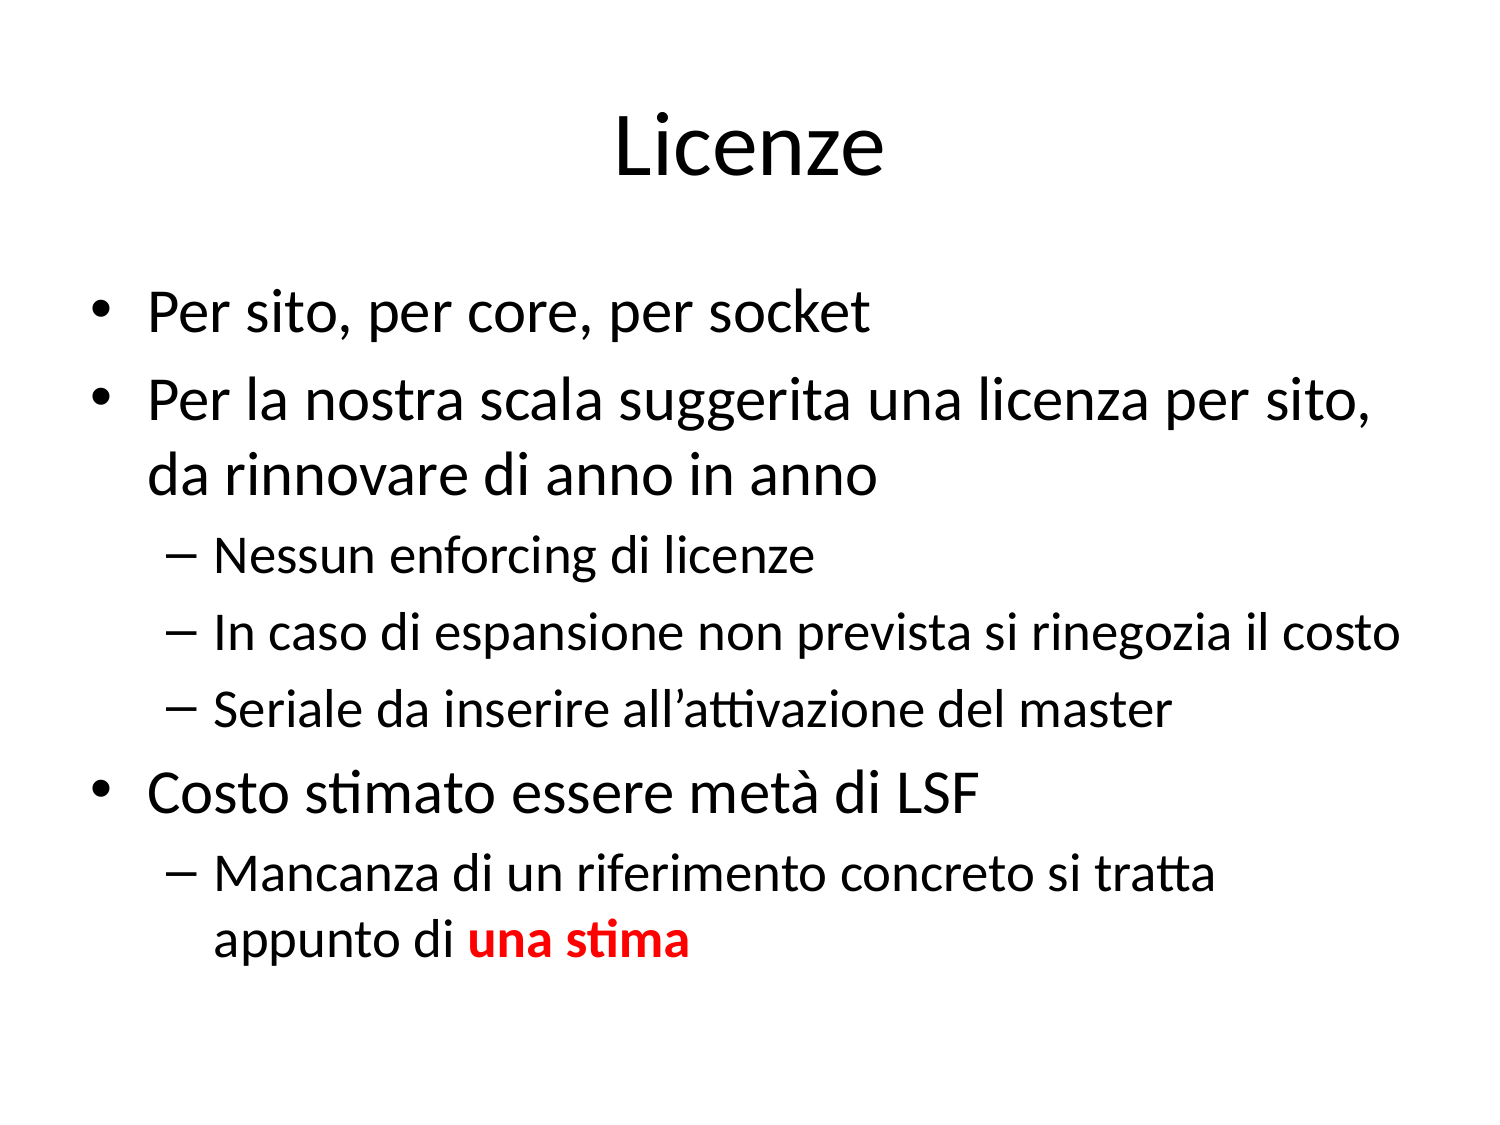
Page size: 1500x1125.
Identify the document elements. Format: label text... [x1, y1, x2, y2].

list Per sito, per core, per socket Per la nostra scala suggerita una licenza per sito, da rinnovare di anno in anno Nessun enforcing di licenze In caso di espansione non prevista si rinegozia il costo Seriale da inserire all’attivazione del master Costo stimato essere metà di LSF Mancanza di un riferimento concreto si tratta appunto di una stima [75, 262, 1425, 1005]
title Licenze [75, 45, 1425, 233]
